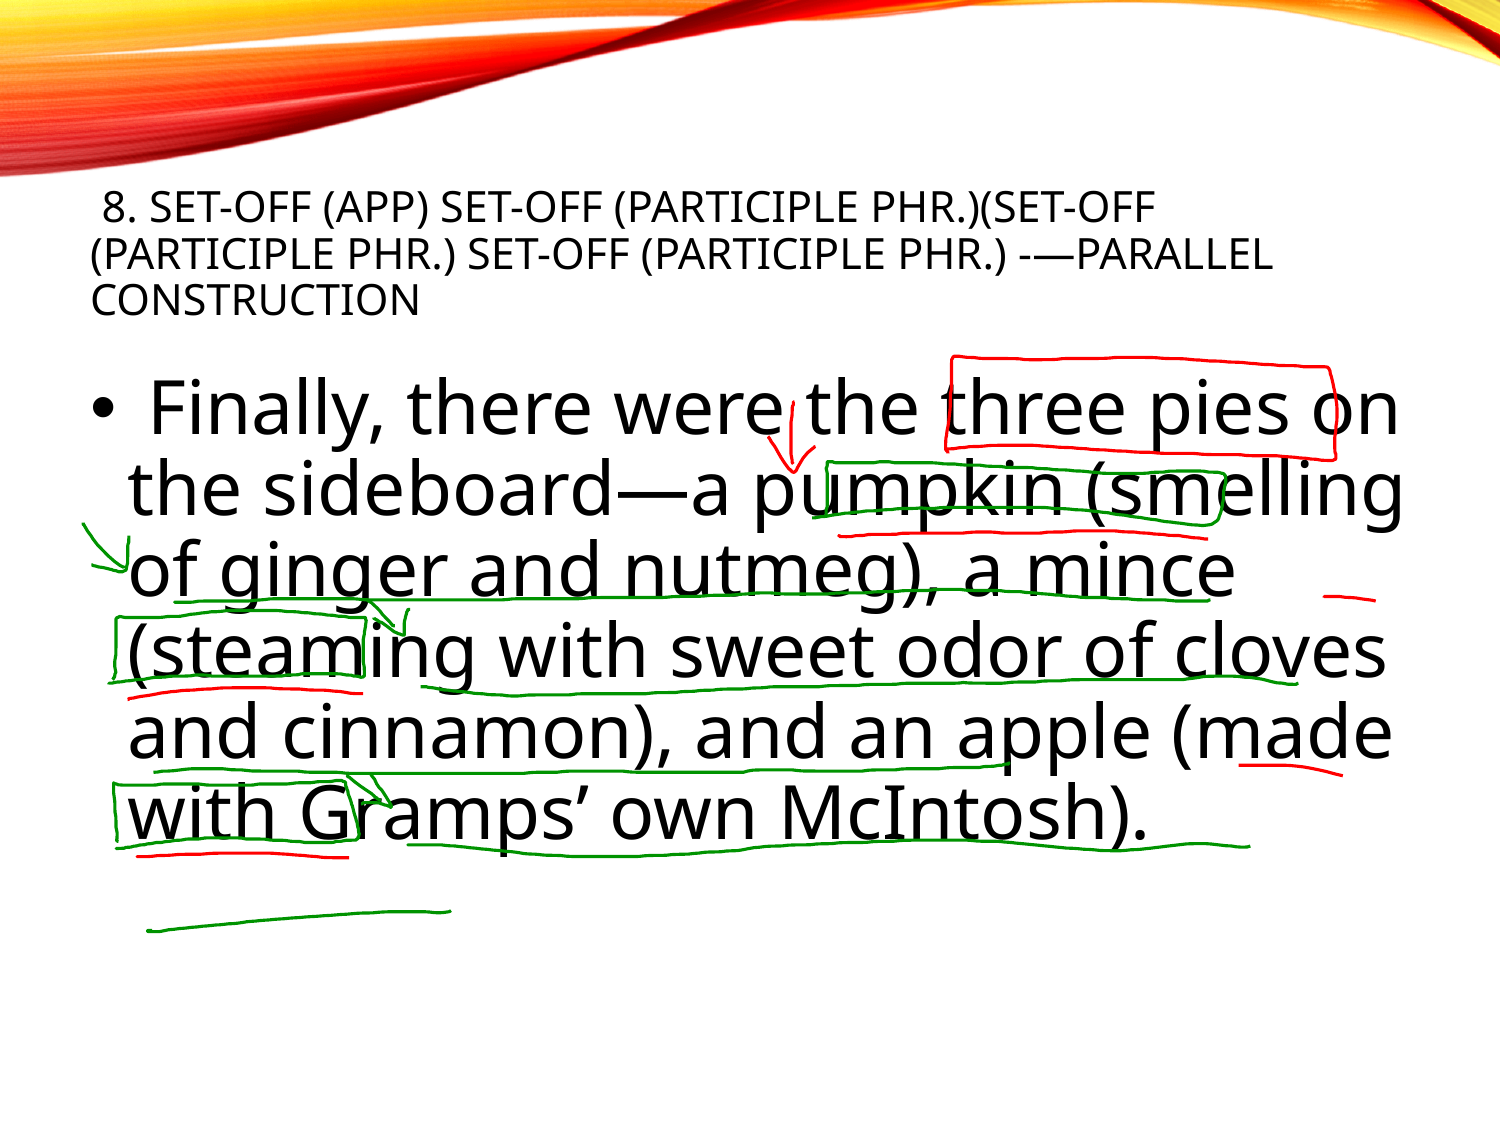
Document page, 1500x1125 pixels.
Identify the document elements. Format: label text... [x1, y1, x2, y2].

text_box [147, 839, 1251, 932]
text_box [108, 599, 411, 685]
text_box [411, 588, 1211, 602]
text_box [1238, 764, 1344, 777]
text_box [420, 675, 1299, 697]
text_box [153, 762, 1010, 775]
text_box [838, 530, 1209, 540]
text_box [1323, 595, 1376, 602]
text_box [812, 460, 1227, 527]
title 8. set-off (app) set-off (participle phr.)(set-off (participle phr.) set-off (participle phr.) -—parallel construction [75, 174, 1425, 362]
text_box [113, 773, 392, 850]
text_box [82, 522, 130, 573]
text_box [944, 355, 1338, 462]
list Finally, there were the three pies on the sideboard—a pumpkin (smelling of ginger and nutmeg), a mince (steaming with sweet odor of cloves and cinnamon), and an apple (made with Gramps’ own McIntosh). [75, 362, 1425, 1075]
picture [0, 0, 1500, 178]
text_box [768, 401, 816, 473]
text_box [127, 687, 364, 701]
